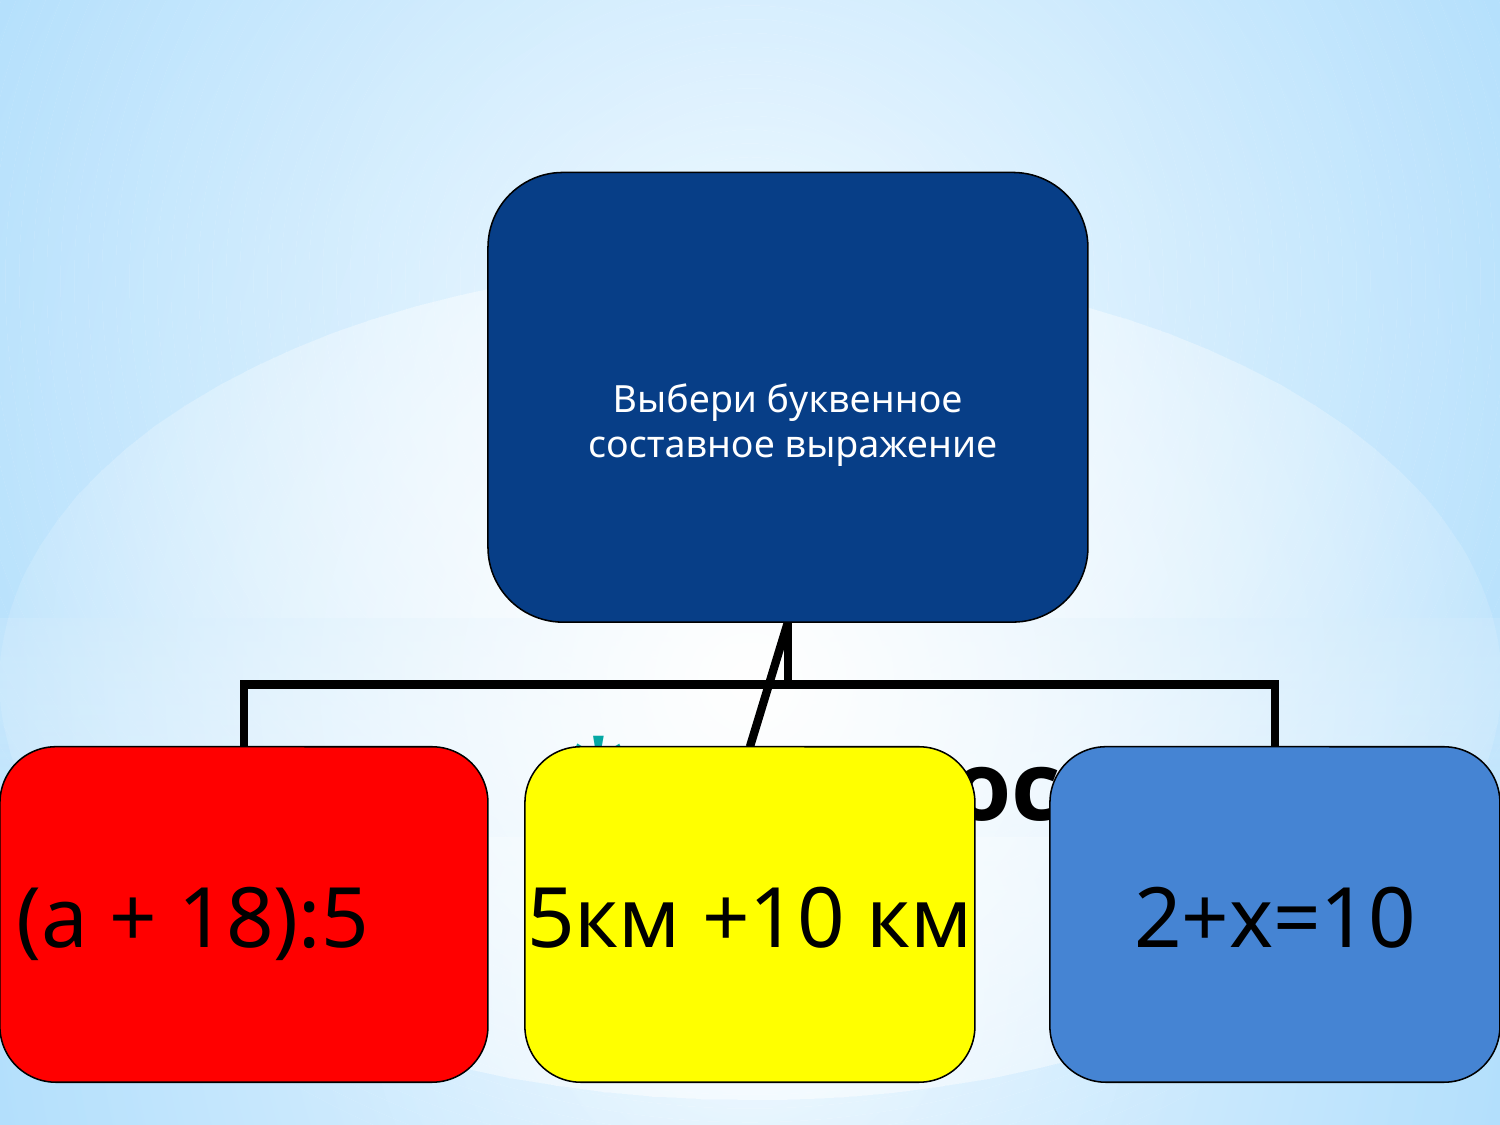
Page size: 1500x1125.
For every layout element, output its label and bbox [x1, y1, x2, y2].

text_box [0, 172, 1500, 1083]
